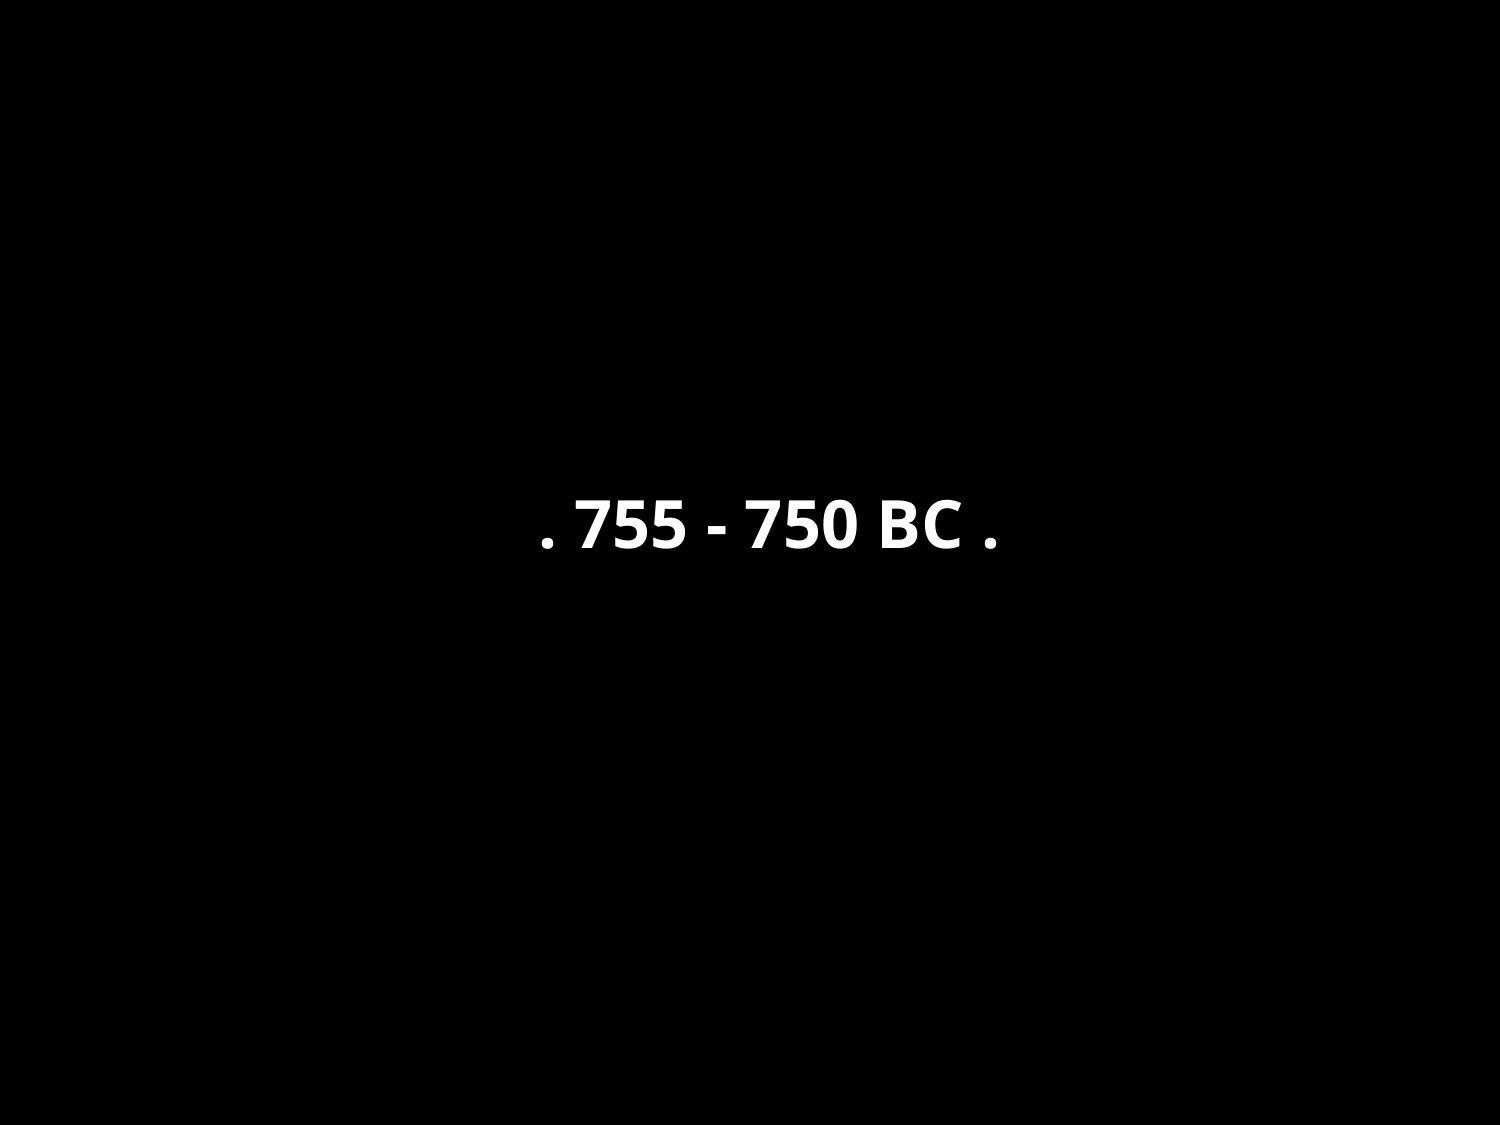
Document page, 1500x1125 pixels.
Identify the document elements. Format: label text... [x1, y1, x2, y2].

text_box . 755 - 750 BC . [506, 474, 1016, 570]
